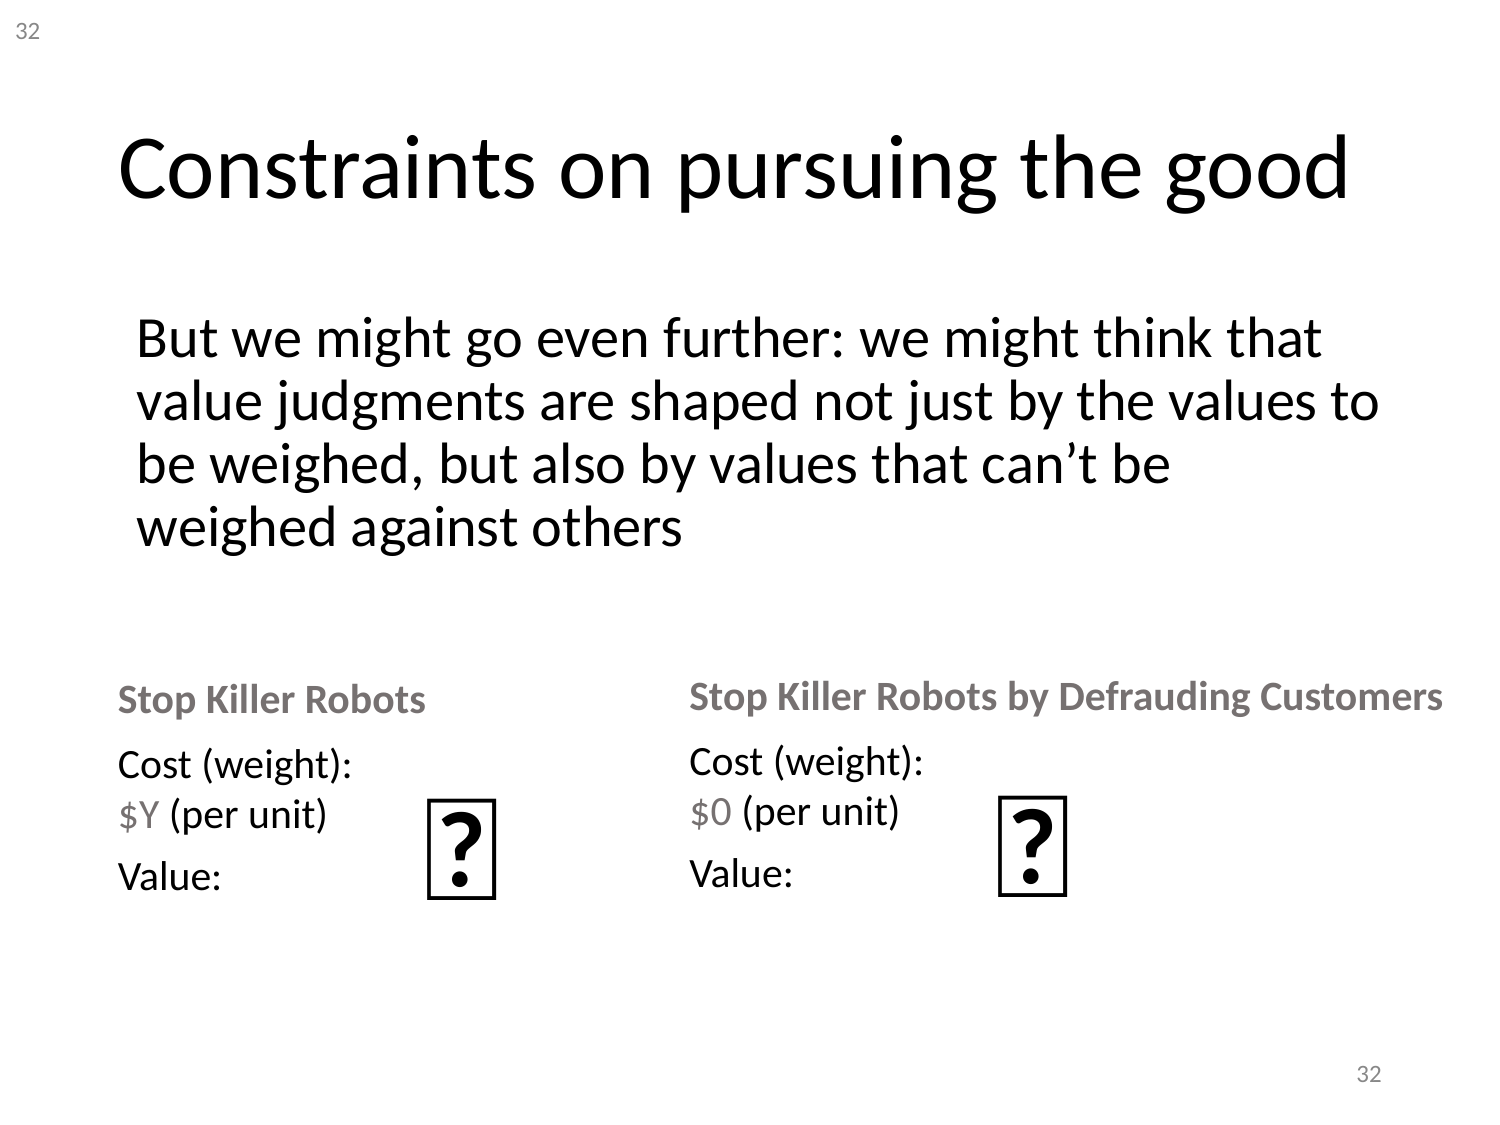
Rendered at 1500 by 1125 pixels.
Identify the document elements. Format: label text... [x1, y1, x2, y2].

text_box Stop Killer Robots by Defrauding Customers [674, 660, 1464, 726]
list But we might go even further: we might think that value judgments are shaped not just by the values to be weighed, but also by values that can’t be weighed against others [103, 299, 1397, 1014]
text_box 🤖 [409, 743, 632, 938]
text_box Cost (weight): $Y (per unit) [103, 729, 426, 845]
title Constraints on pursuing the good [103, 59, 1397, 278]
text_box Cost (weight): $0 (per unit) [674, 726, 997, 842]
text_box Stop Killer Robots [103, 664, 463, 729]
text_box 🤖 [980, 740, 1203, 935]
slide_number 32 [1059, 1042, 1397, 1103]
